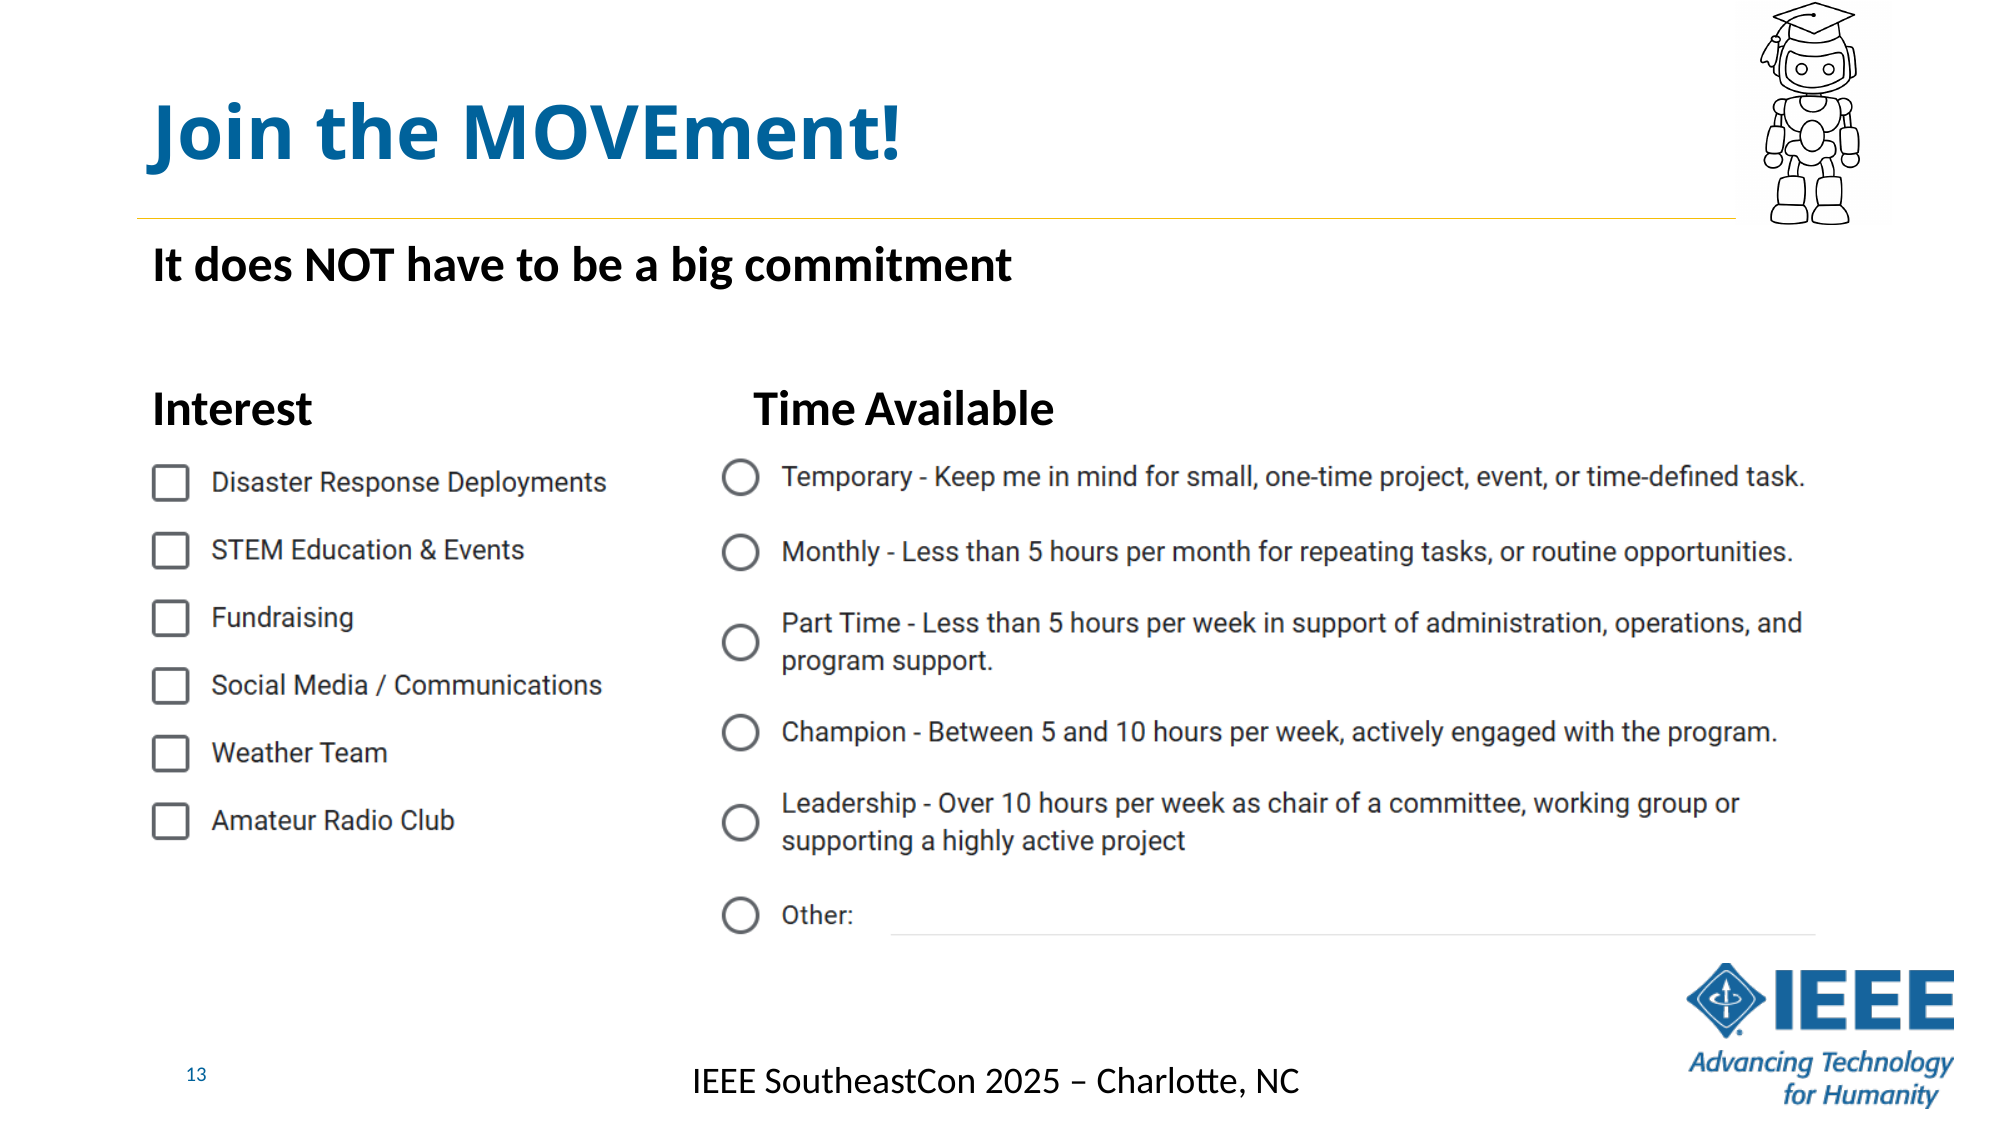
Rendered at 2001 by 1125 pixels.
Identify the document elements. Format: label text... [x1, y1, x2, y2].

text_box Interest [137, 367, 738, 443]
slide_number 13 [137, 1042, 255, 1103]
title Join the MOVEment! [137, 59, 1677, 210]
text_box Time Available [738, 367, 1351, 415]
picture [117, 415, 1954, 1109]
text_box It does NOT have to be a big commitment [137, 224, 1436, 299]
